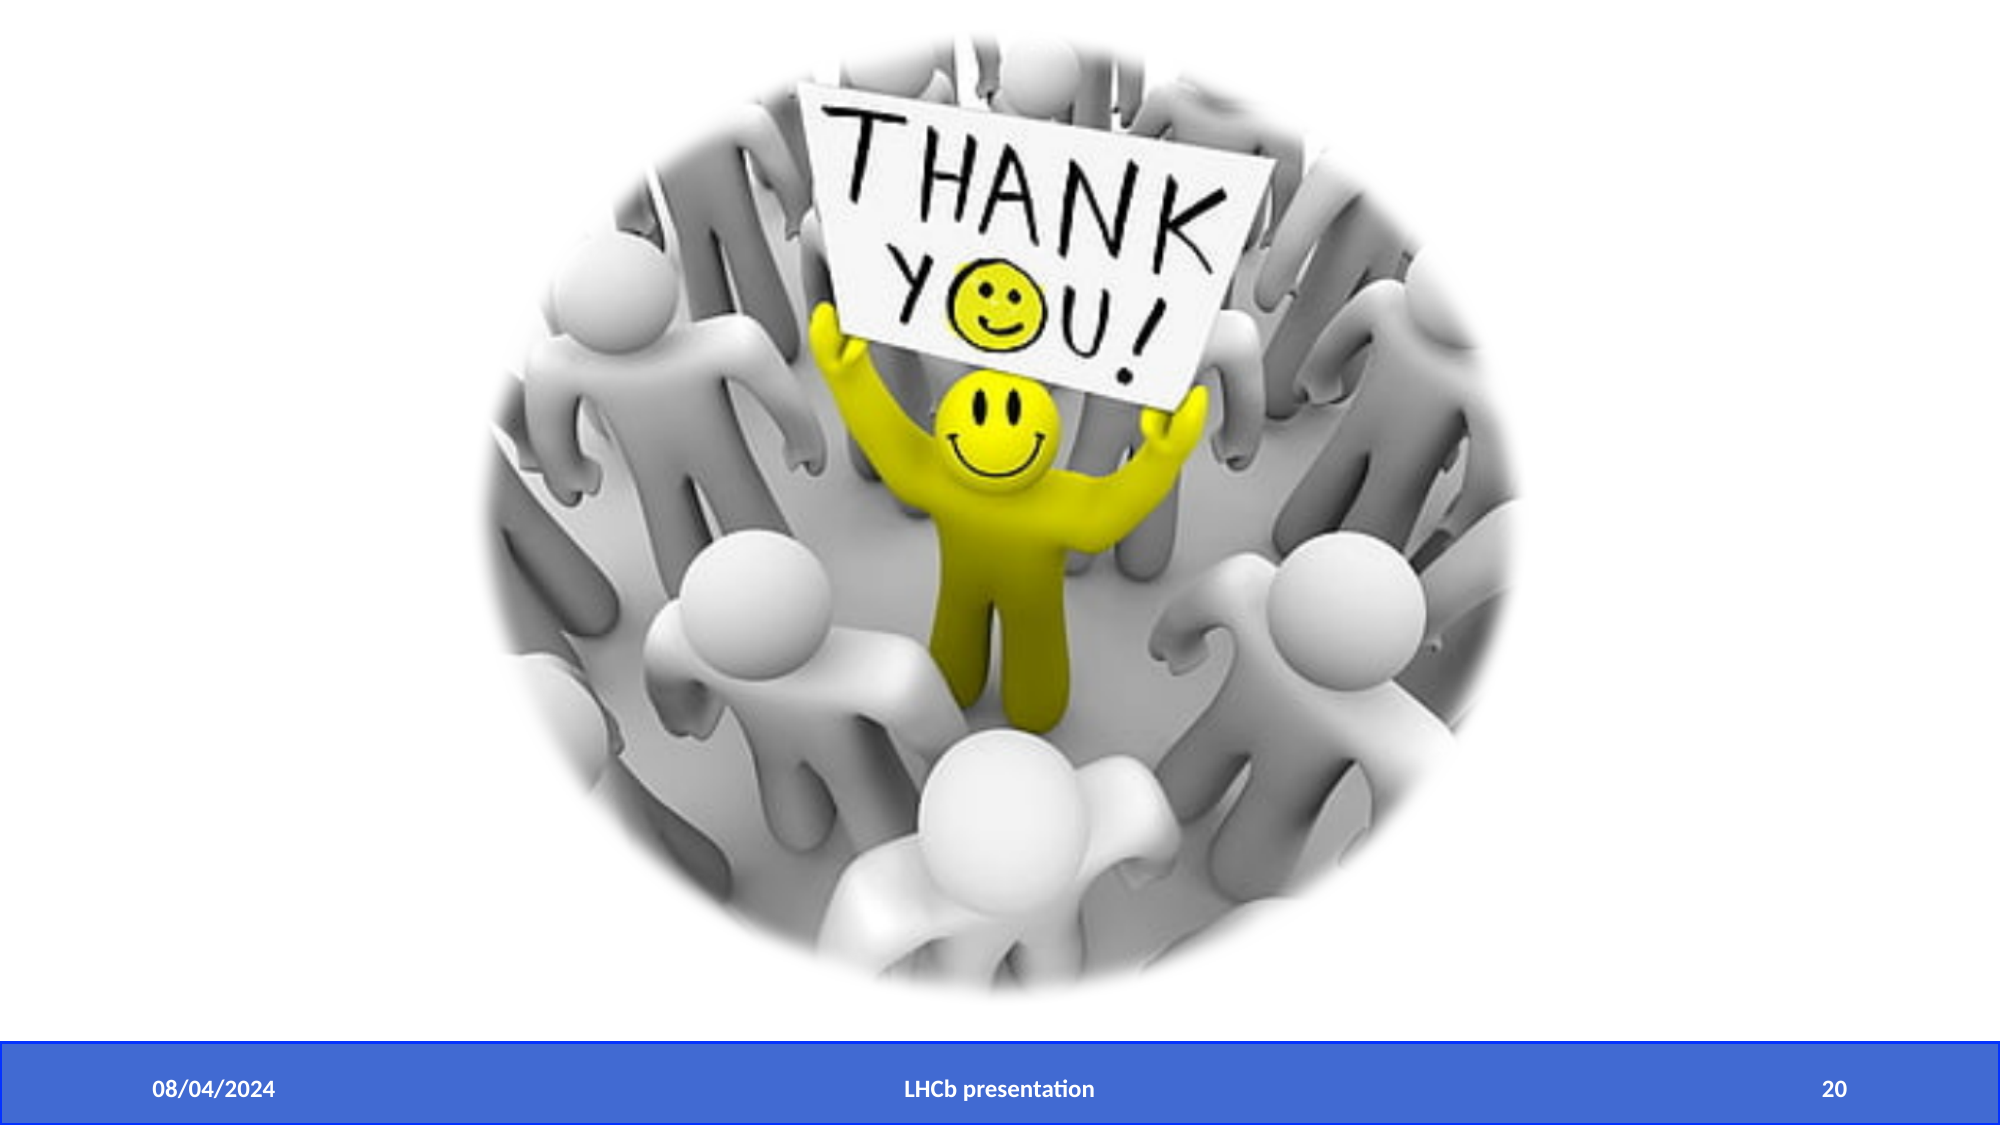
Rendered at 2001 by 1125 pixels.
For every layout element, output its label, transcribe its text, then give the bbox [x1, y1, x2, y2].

picture [470, 28, 1530, 1006]
text_box [0, 1041, 2000, 1125]
footer LHCb presentation [662, 1058, 1338, 1118]
slide_number 20 [1412, 1058, 1863, 1118]
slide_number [137, 1058, 588, 1118]
